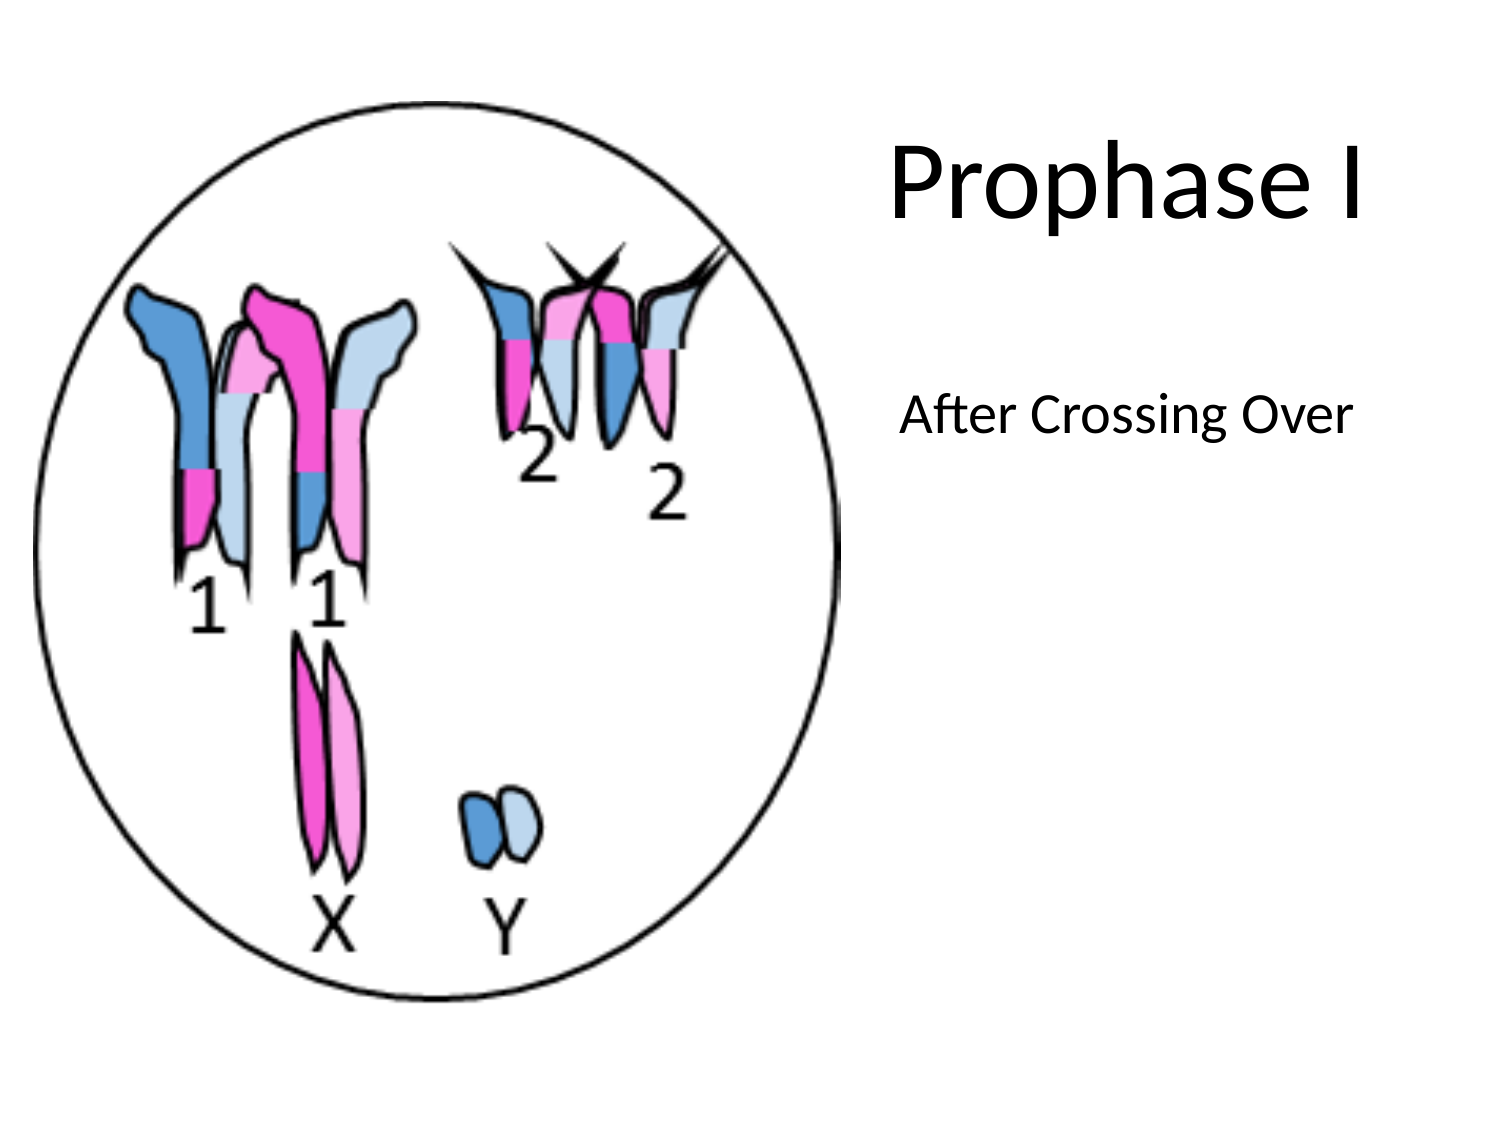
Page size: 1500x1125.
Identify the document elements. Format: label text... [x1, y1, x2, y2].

text_box Prophase I After Crossing Over [872, 98, 1383, 454]
picture [33, 101, 841, 1038]
